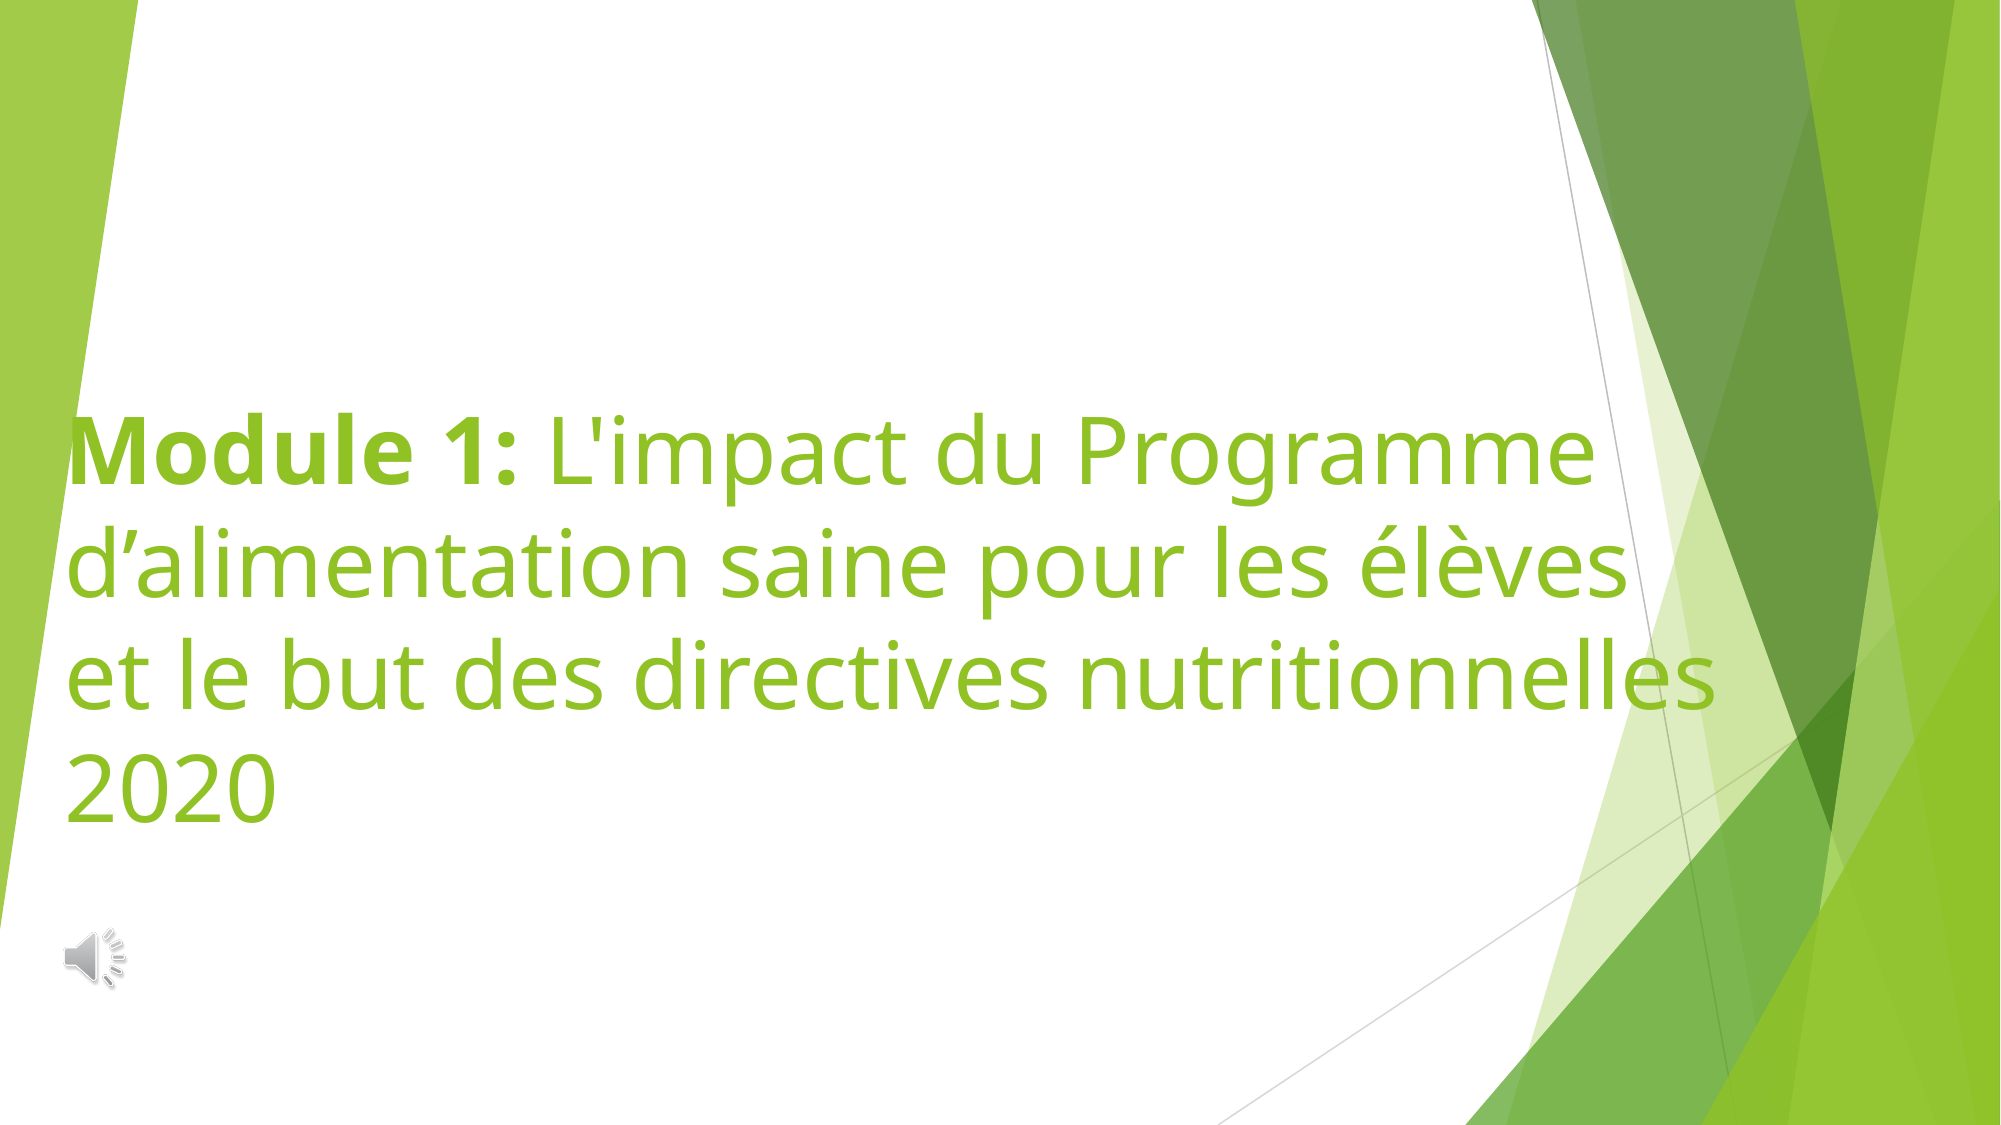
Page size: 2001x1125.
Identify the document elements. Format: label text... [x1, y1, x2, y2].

title Module 1: L'impact du Programme d’alimentation saine pour les élèves et le but des directives nutritionnelles 2020 [49, 384, 1745, 849]
picture [63, 926, 129, 993]
